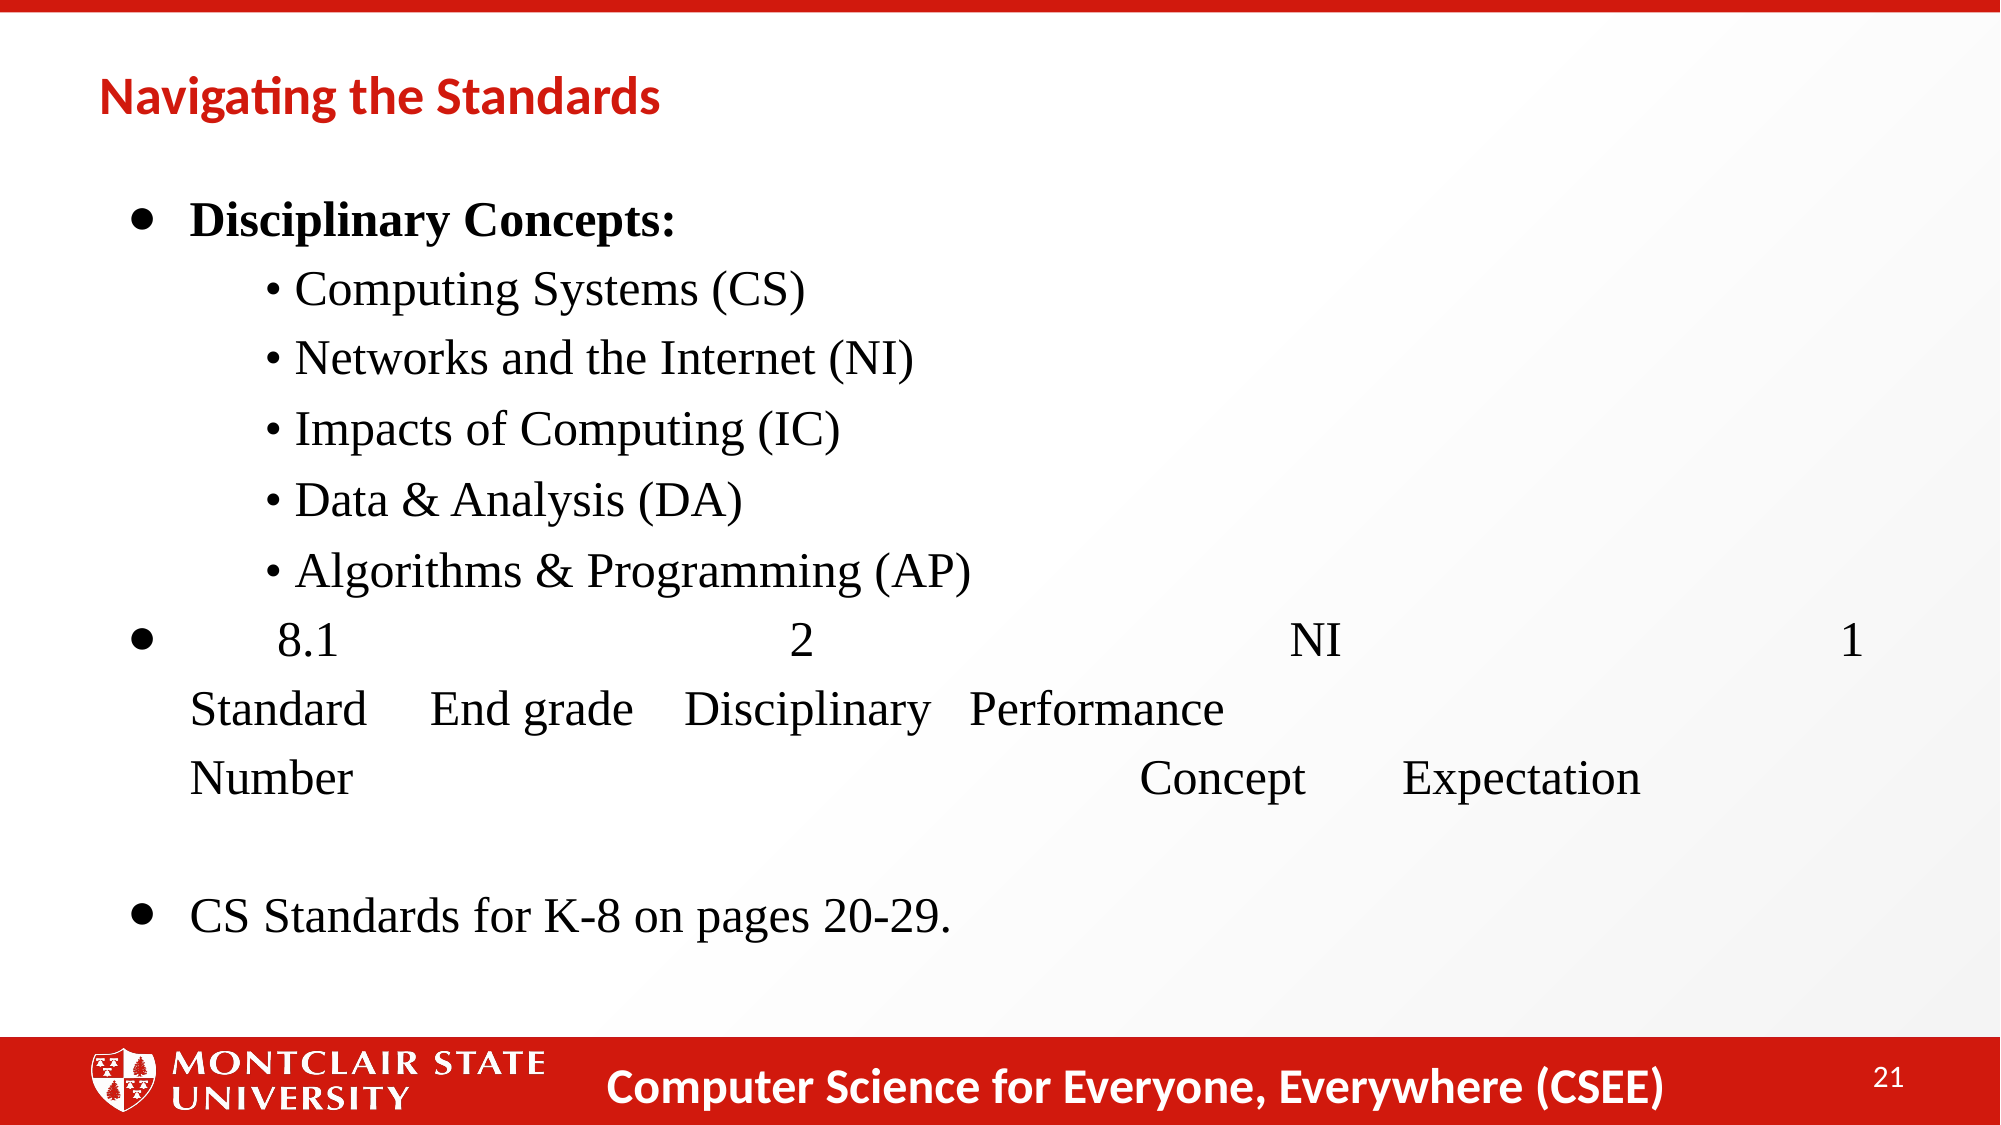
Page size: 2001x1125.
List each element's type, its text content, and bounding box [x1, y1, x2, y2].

title Navigating the Standards [99, 60, 1809, 102]
text_box Disciplinary Concepts: • Computing Systems (CS) • Networks and the Internet (NI) • Impacts of Computing (IC) • Data & Analysis (DA) • Algorithms & Programming (AP) 8.1 2 NI 1 Standard End grade Disciplinary Performance Number Concept Expectation CS Standards for K-8 on pages 20-29. [99, 102, 1911, 958]
text_box [0, 0, 2000, 13]
slide_number ‹#› [1868, 1056, 1911, 1094]
text_box Computer Science for Everyone, Everywhere (CSEE) [589, 1046, 1843, 1112]
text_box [68, 1042, 555, 1120]
text_box [0, 1037, 2000, 1125]
